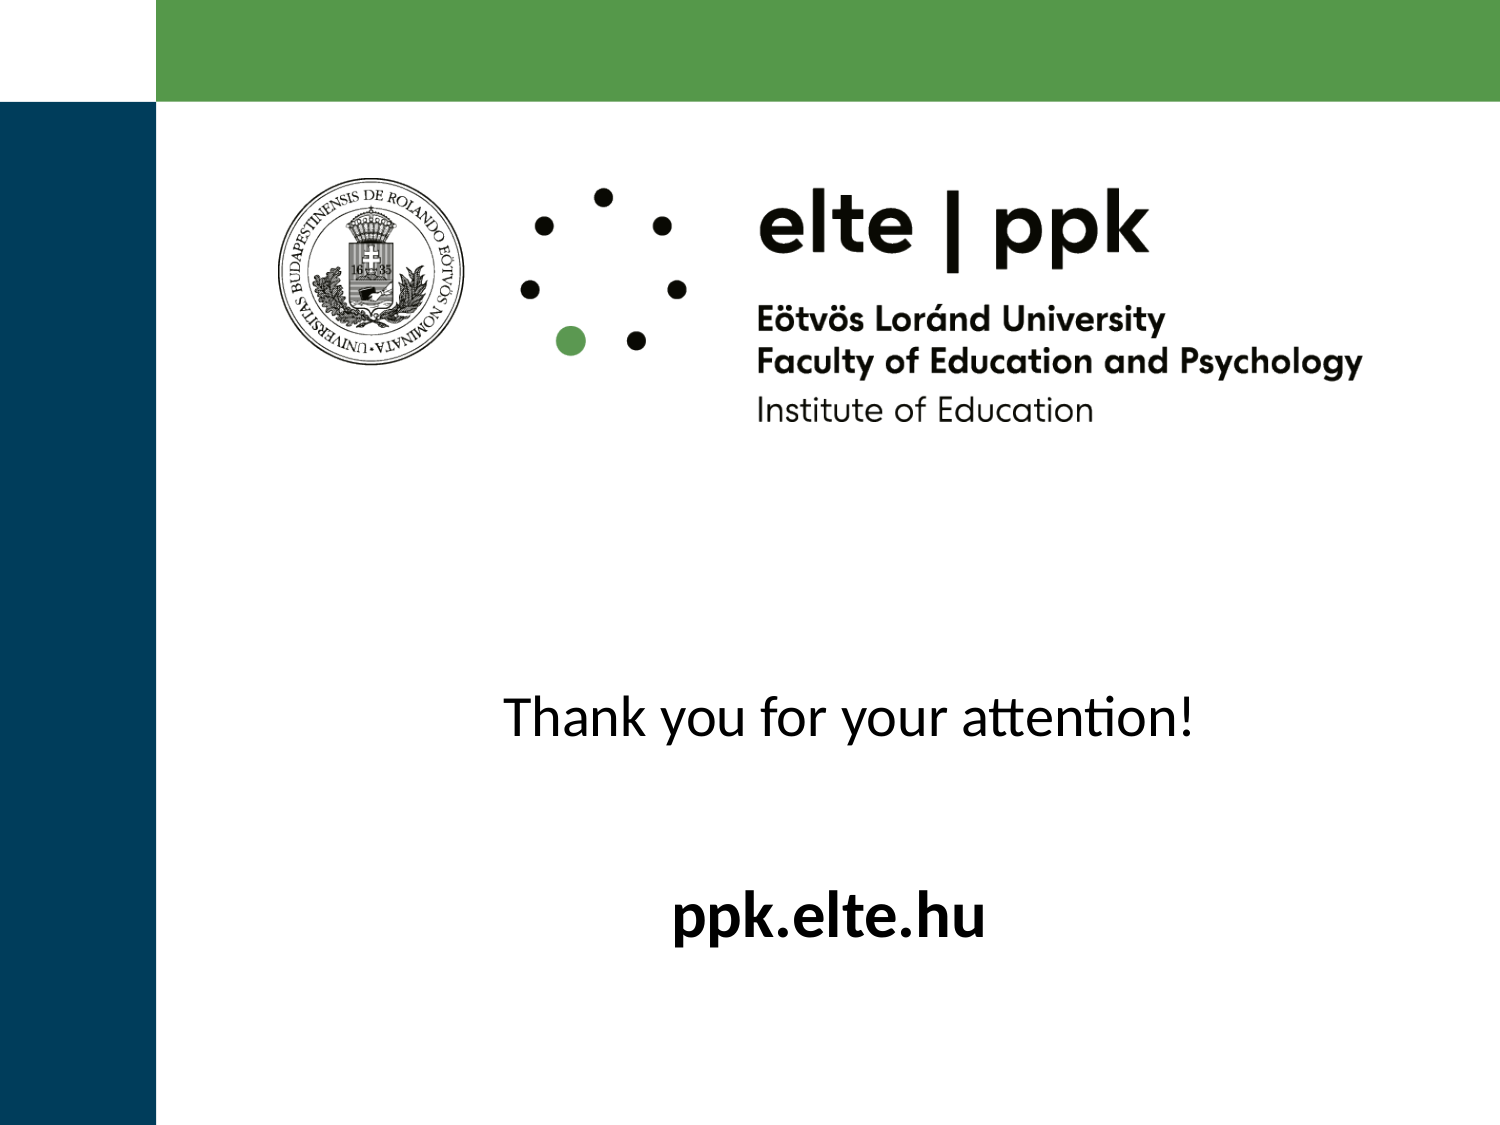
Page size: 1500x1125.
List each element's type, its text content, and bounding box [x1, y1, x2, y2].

picture [278, 178, 1363, 422]
text_box Thank you for your attention! [350, 670, 1350, 756]
text_box ppk.elte.hu [537, 863, 1121, 959]
